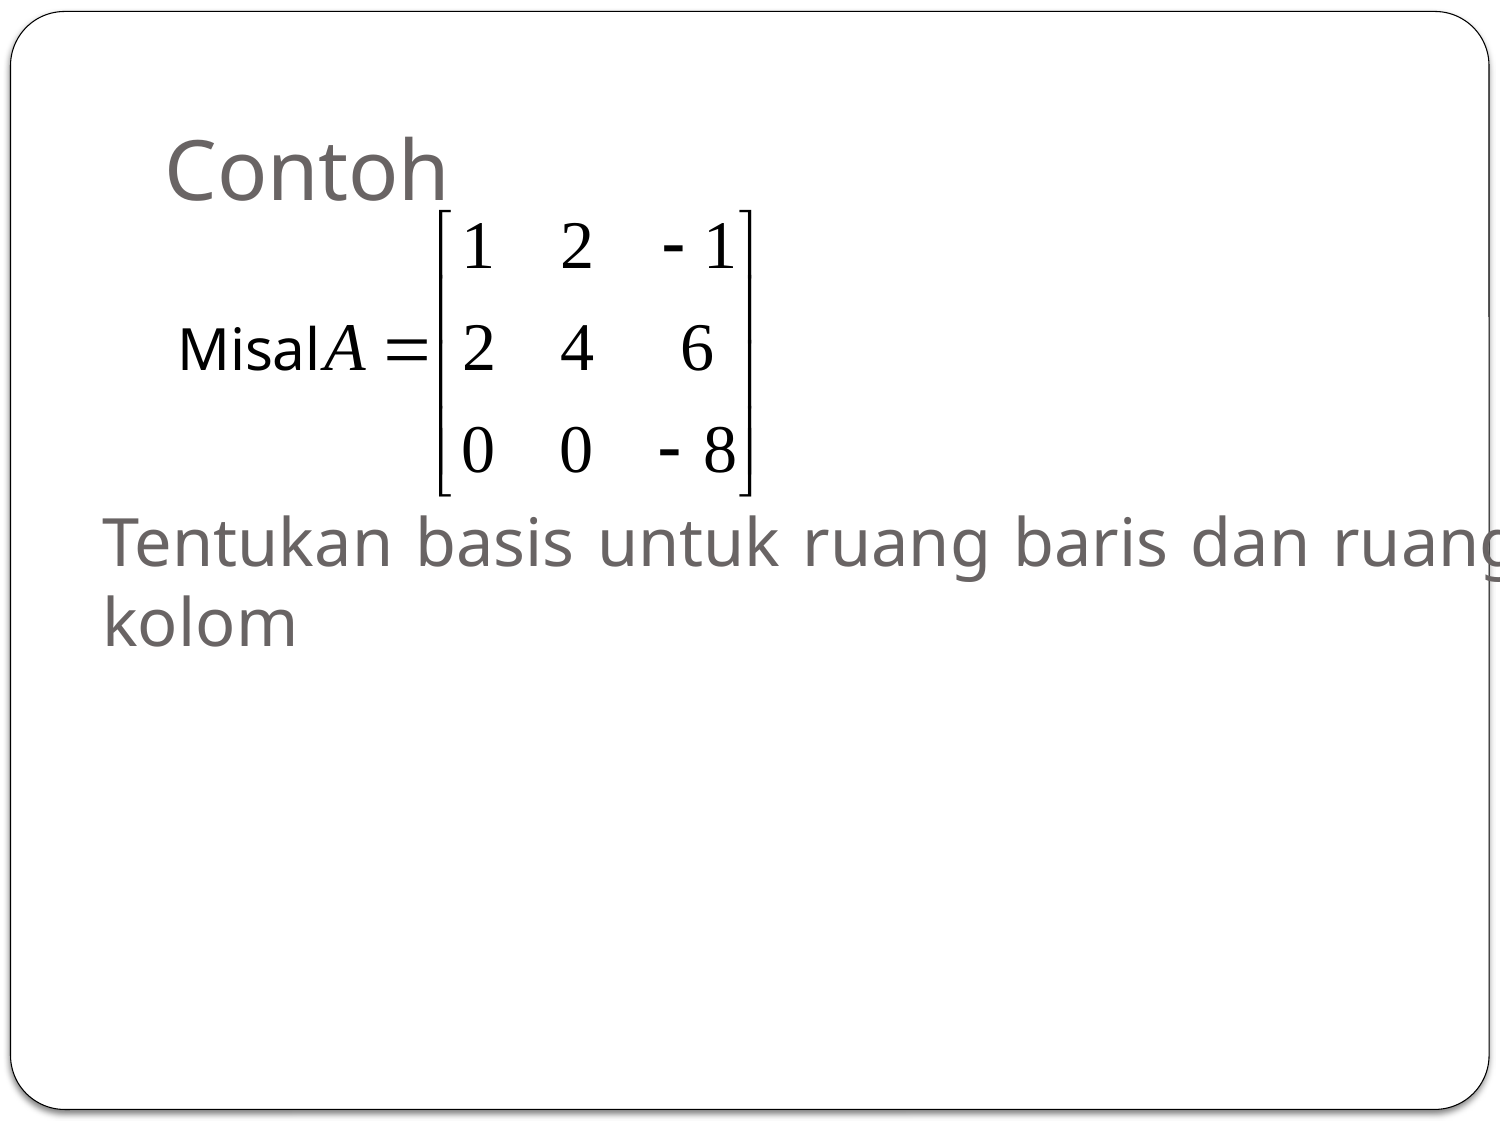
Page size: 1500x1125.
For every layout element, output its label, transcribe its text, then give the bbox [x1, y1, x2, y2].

text_box Tentukan basis untuk ruang baris dan ruang kolom [87, 492, 1500, 700]
list Misal [162, 304, 303, 413]
title Contoh [150, 45, 1425, 233]
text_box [308, 194, 776, 513]
